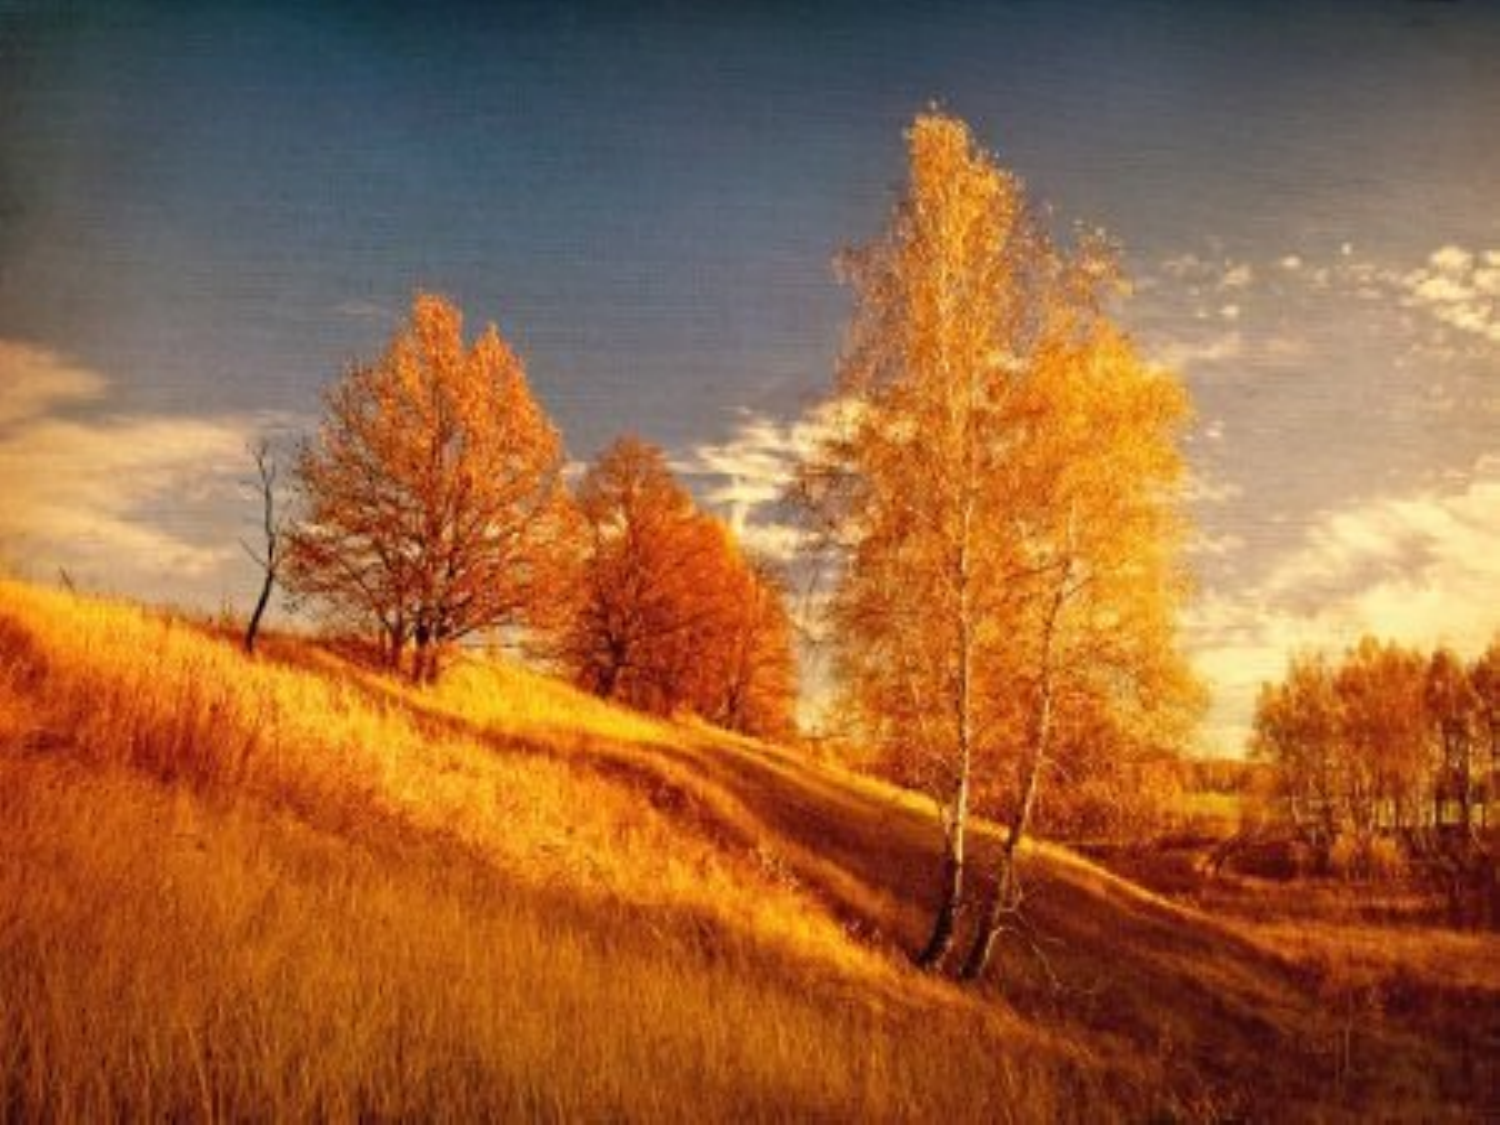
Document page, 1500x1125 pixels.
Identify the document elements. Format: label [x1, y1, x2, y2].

list [0, 0, 1500, 1125]
